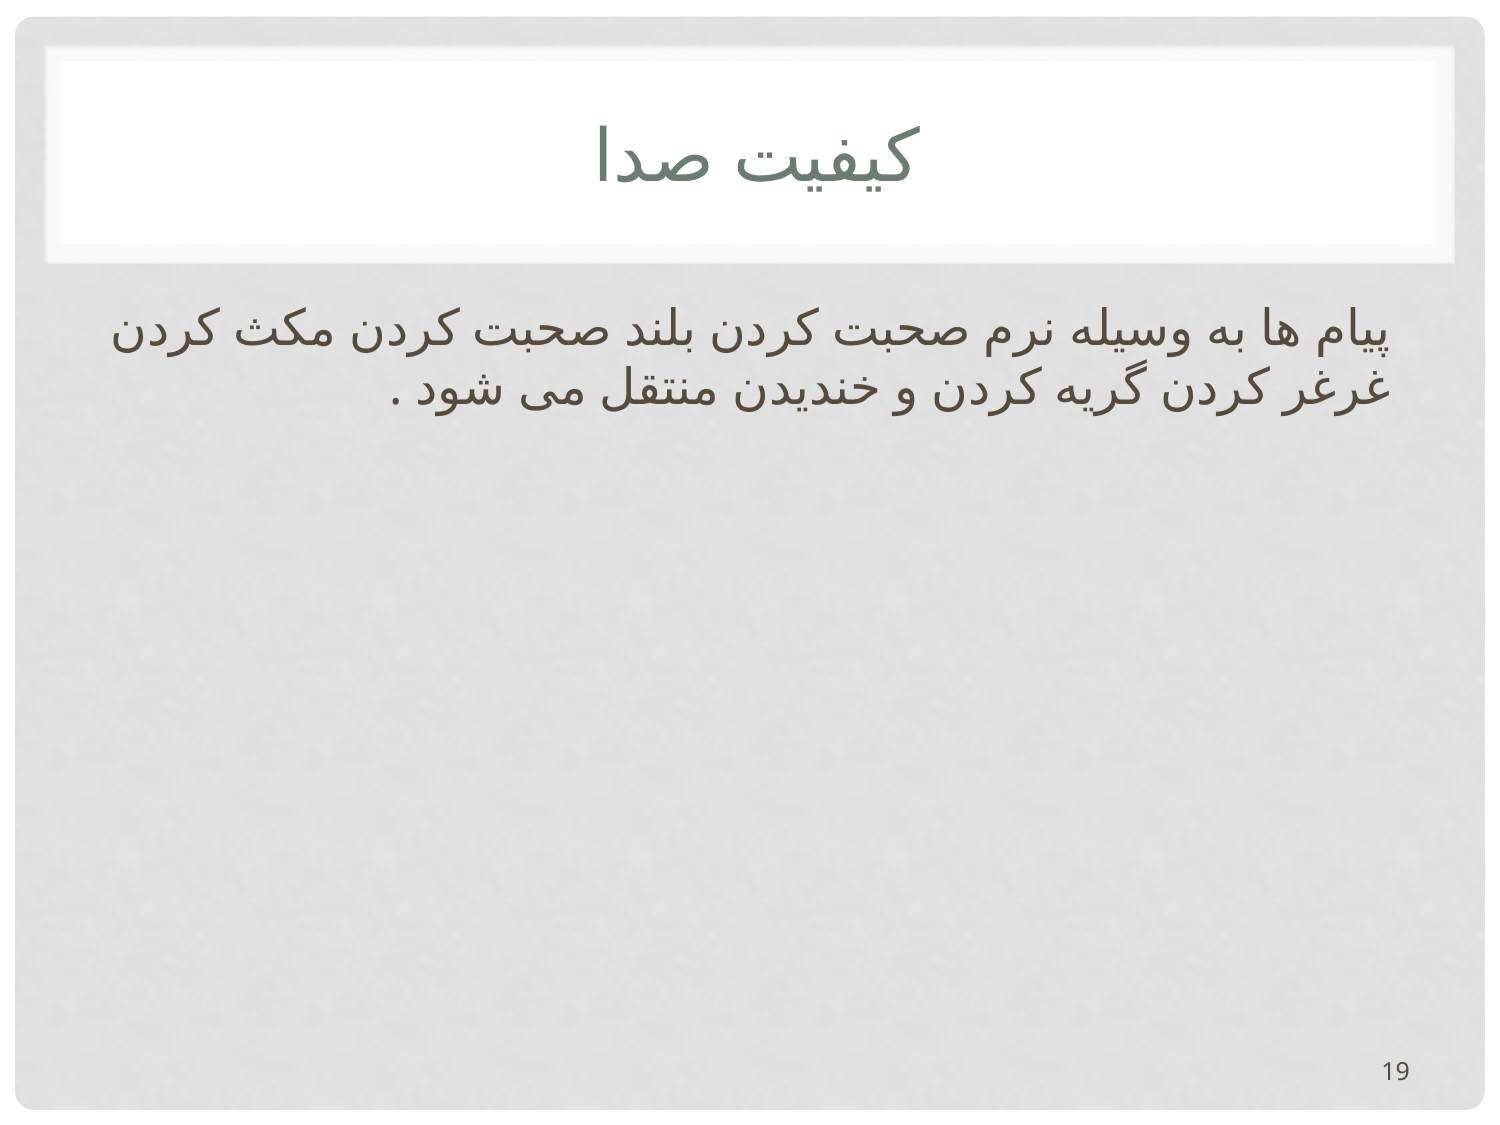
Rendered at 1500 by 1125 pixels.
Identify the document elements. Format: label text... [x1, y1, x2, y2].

list پیام ها به وسیله نرم صحبت کردن بلند صحبت کردن مکث کردن غرغر کردن گریه کردن و خندیدن منتقل می شود . [75, 287, 1425, 1005]
slide_number 19 [1074, 1042, 1425, 1103]
title کیفیت صدا [69, 66, 1425, 238]
